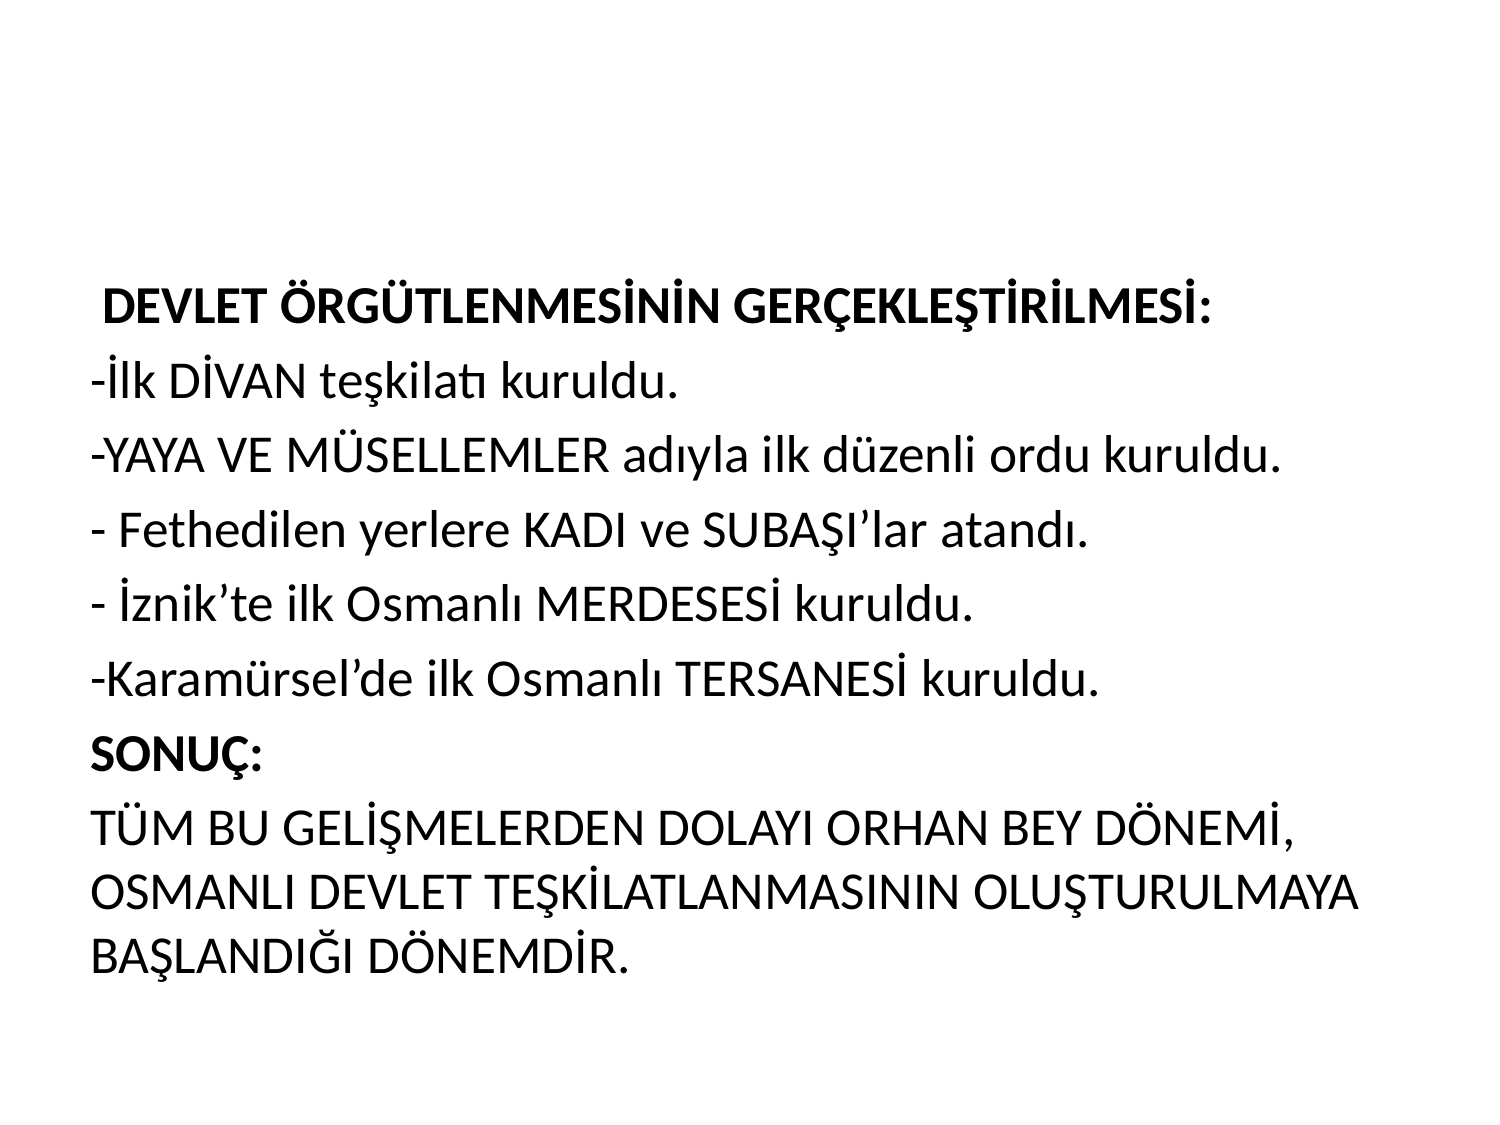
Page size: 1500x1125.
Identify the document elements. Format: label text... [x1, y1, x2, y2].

list DEVLET ÖRGÜTLENMESİNİN GERÇEKLEŞTİRİLMESİ: -İlk DİVAN teşkilatı kuruldu. -YAYA VE MÜSELLEMLER adıyla ilk düzenli ordu kuruldu. - Fethedilen yerlere KADI ve SUBAŞI’lar atandı. - İznik’te ilk Osmanlı MERDESESİ kuruldu. -Karamürsel’de ilk Osmanlı TERSANESİ kuruldu. SONUÇ: TÜM BU GELİŞMELERDEN DOLAYI ORHAN BEY DÖNEMİ, OSMANLI DEVLET TEŞKİLATLANMASININ OLUŞTURULMAYA BAŞLANDIĞI DÖNEMDİR. [75, 262, 1425, 1005]
